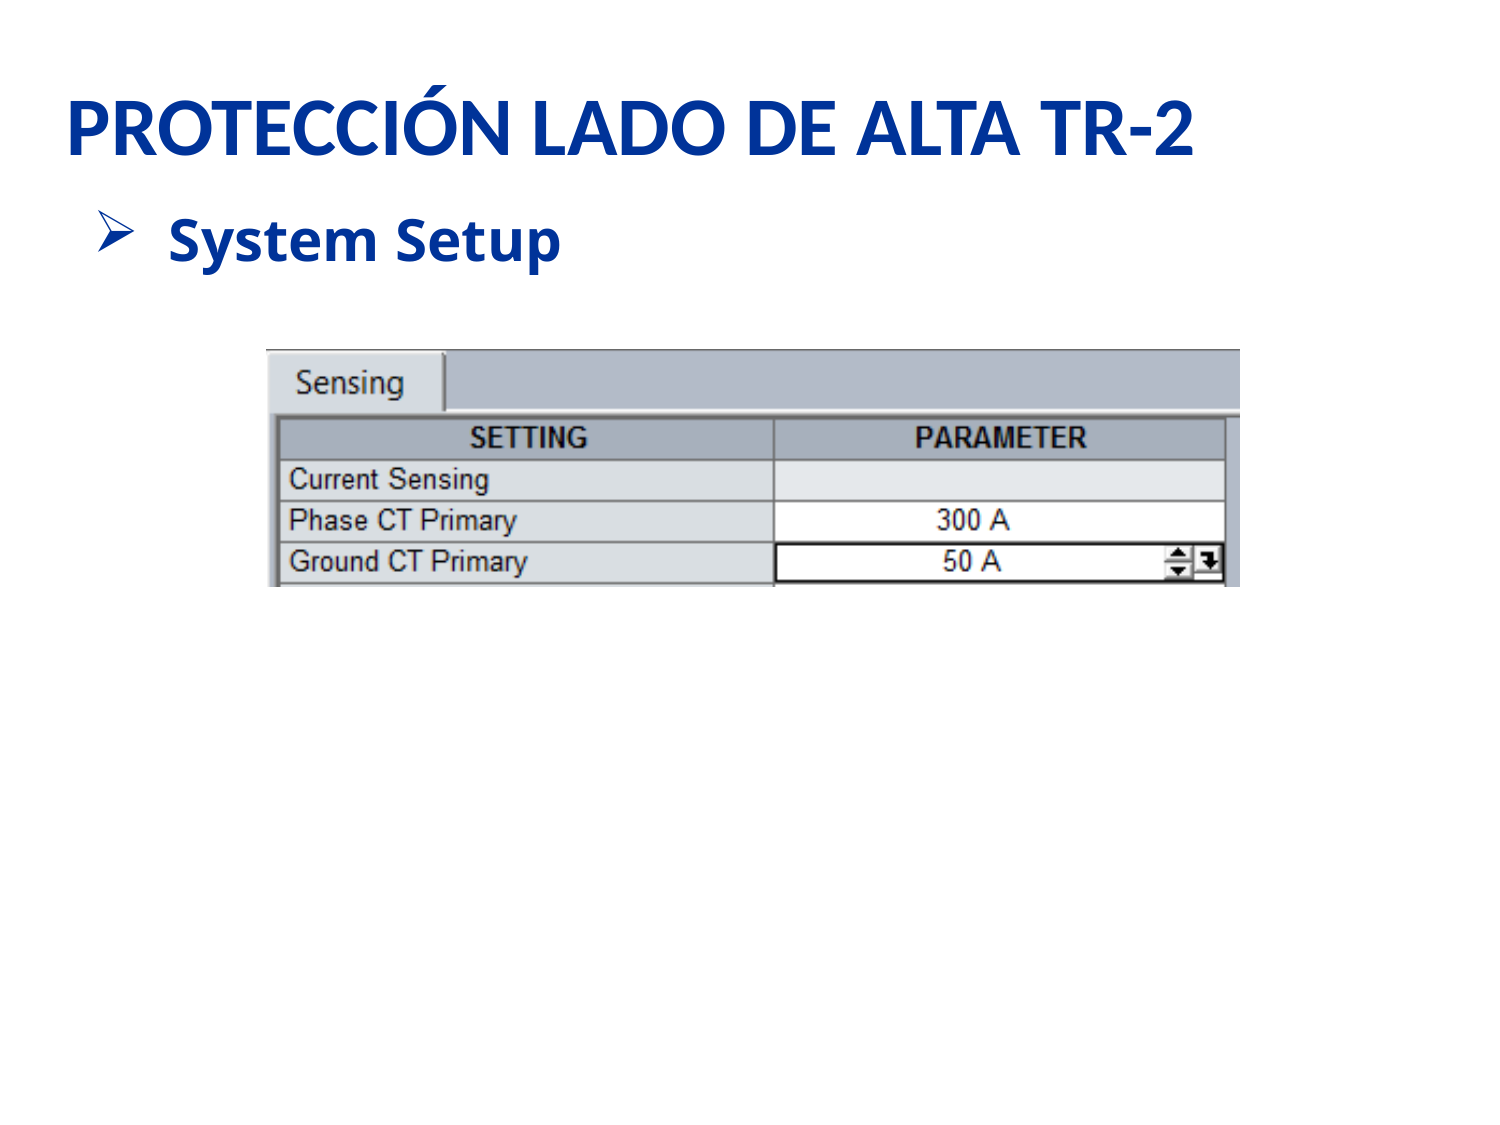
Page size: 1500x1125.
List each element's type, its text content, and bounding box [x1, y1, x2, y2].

text_box PROTECCIÓN LADO DE ALTA TR-2 [28, 65, 1235, 179]
picture [266, 349, 1240, 587]
text_box System Setup [79, 196, 1427, 1059]
